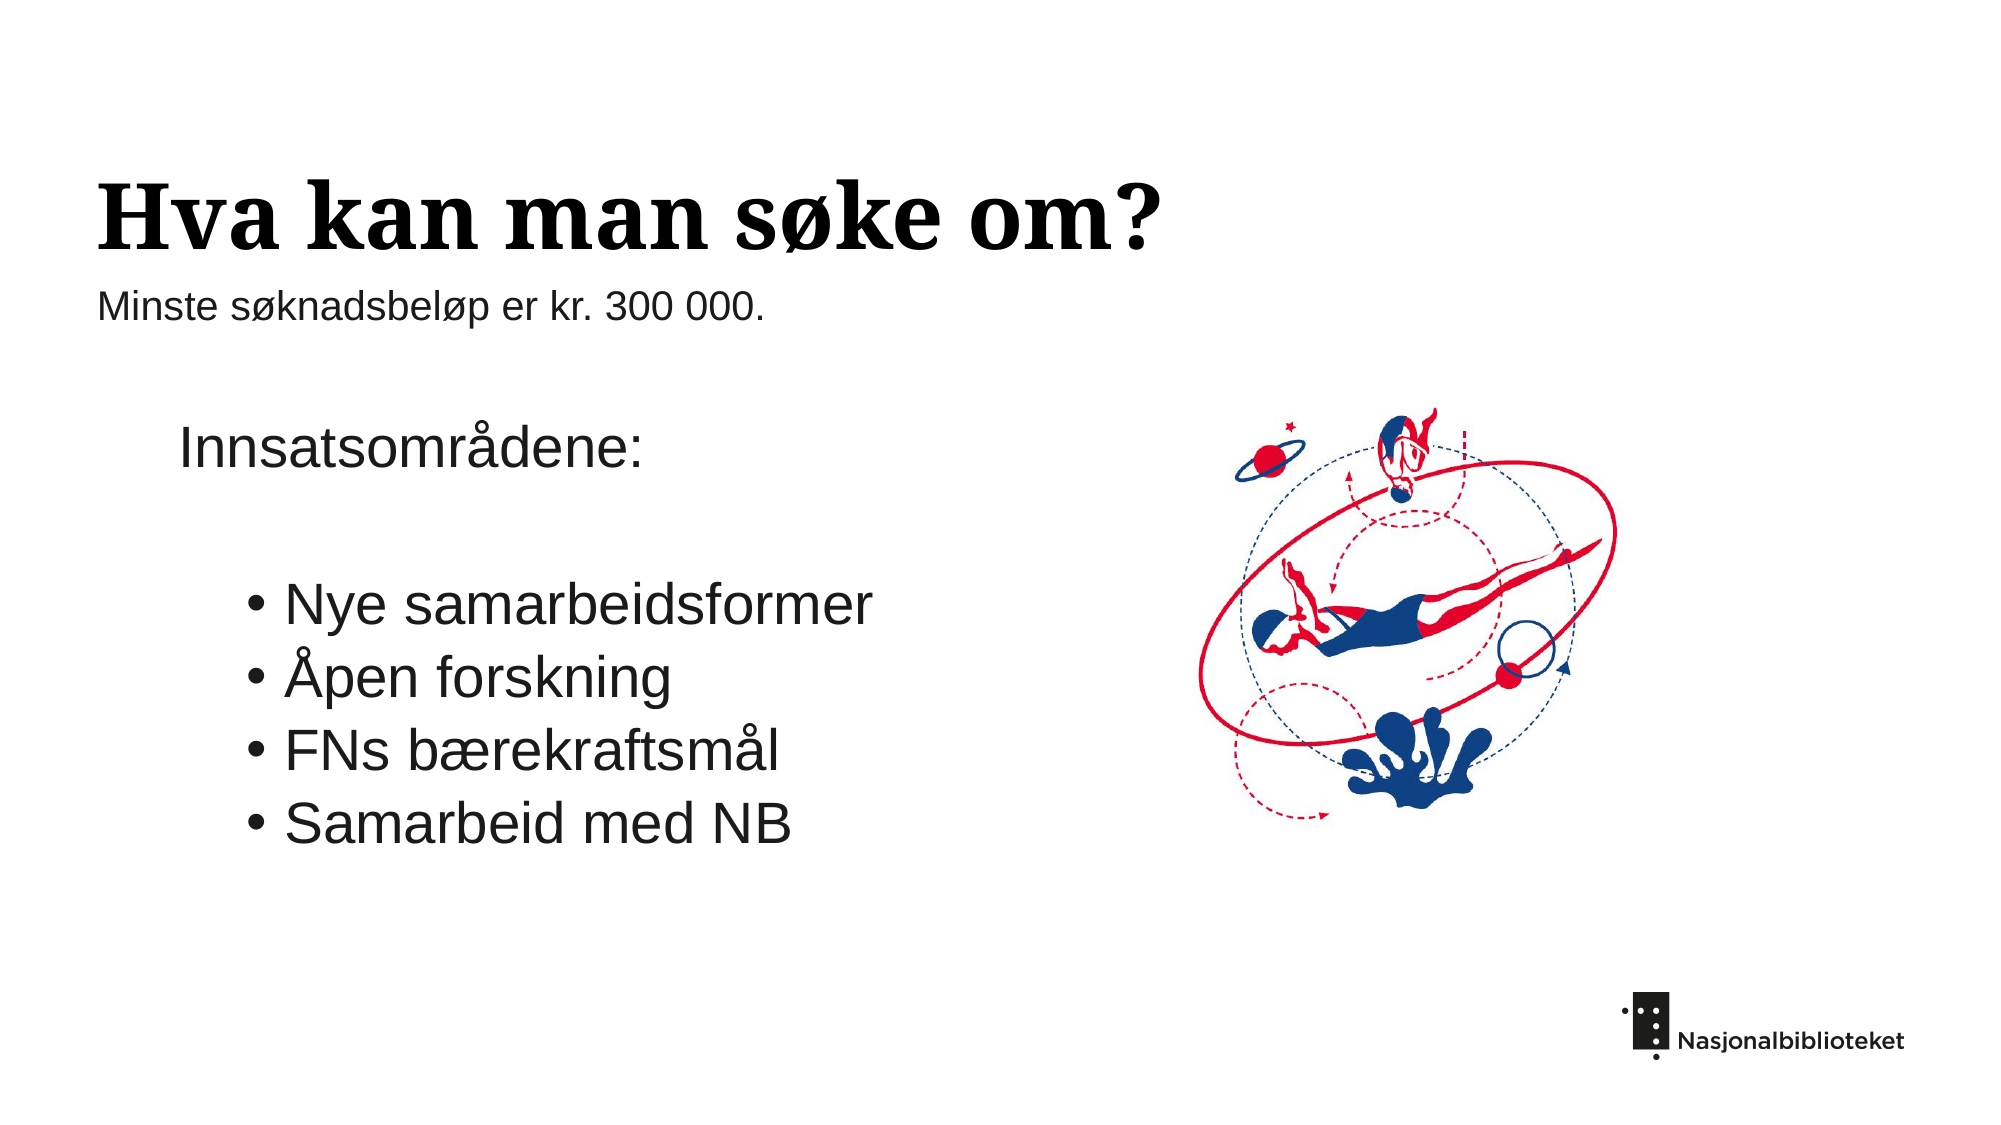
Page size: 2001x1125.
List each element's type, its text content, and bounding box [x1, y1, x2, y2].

title Hva kan man søke om? [96, 59, 1906, 278]
picture [1181, 389, 1632, 838]
list Innsatsområdene: Nye samarbeidsformer Åpen forskning FNs bærekraftsmål Samarbeid med NB [96, 409, 1906, 891]
picture [1622, 992, 1904, 1060]
subtitle Minste søknadsbeløp er kr. 300 000. [96, 278, 1906, 338]
